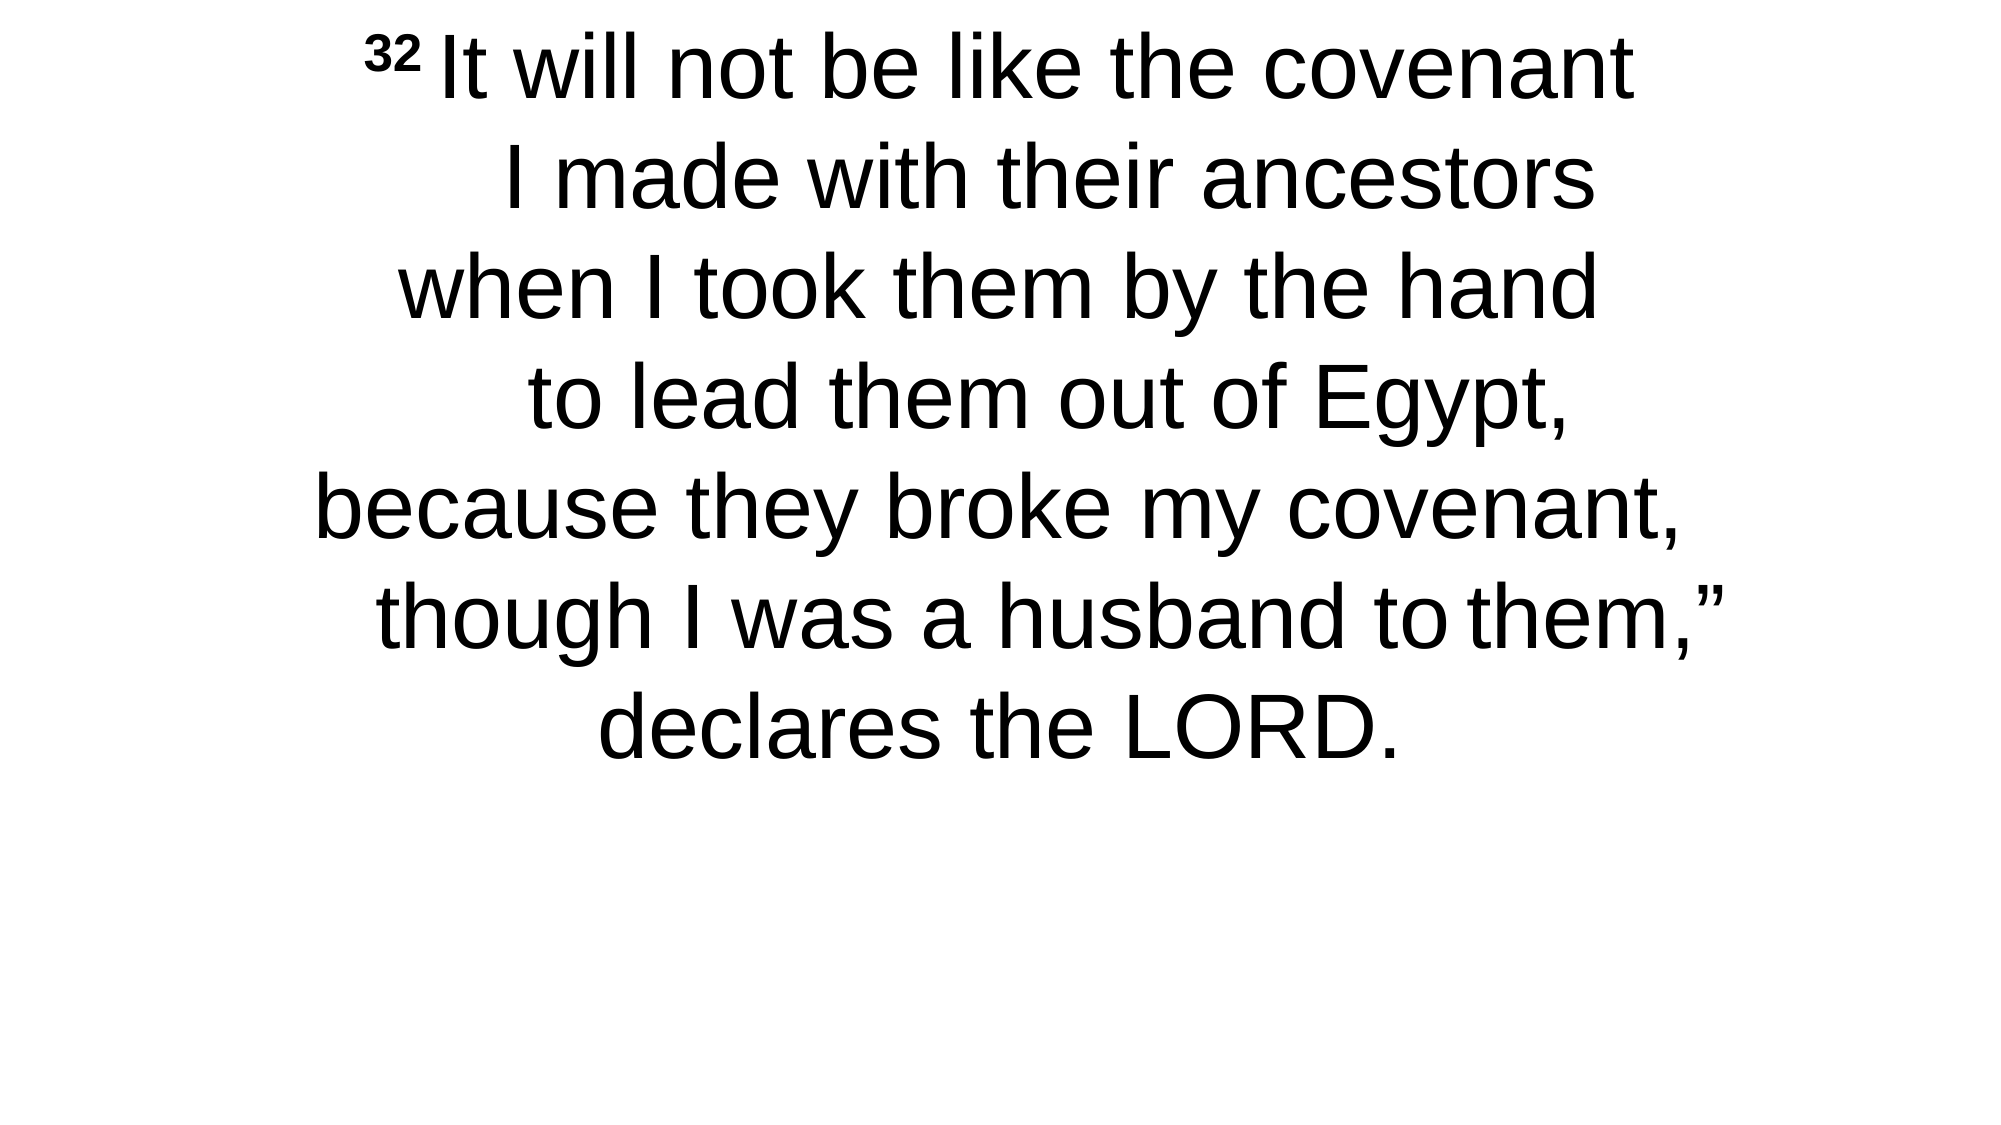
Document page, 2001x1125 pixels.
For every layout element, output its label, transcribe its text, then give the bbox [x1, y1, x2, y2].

text_box 32 It will not be like the covenant I made with their ancestors when I took them by the hand to lead them out of Egypt, because they broke my covenant, though I was a husband to them,” declares the Lord. [0, 0, 2000, 785]
